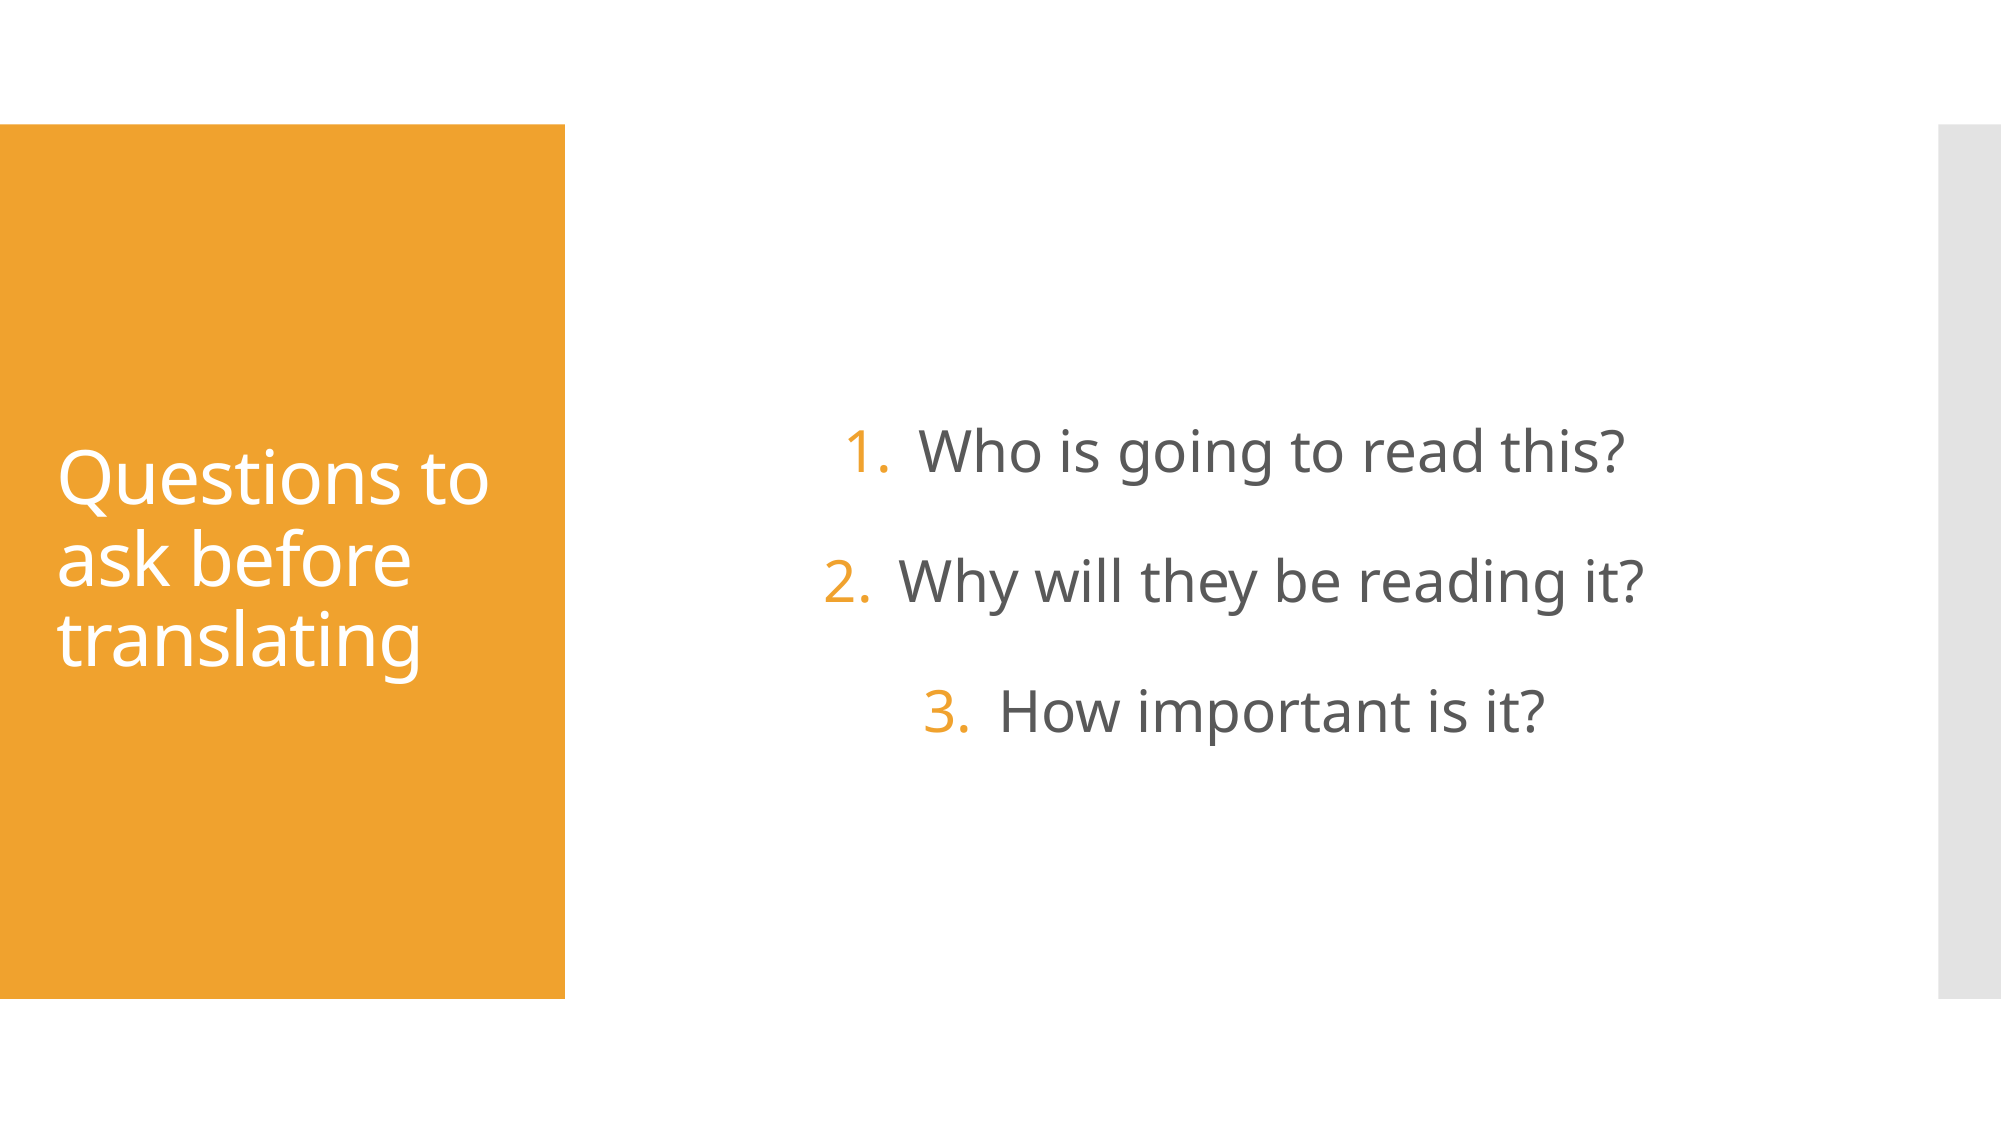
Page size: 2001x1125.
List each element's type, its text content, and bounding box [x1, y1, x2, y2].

title Questions to ask before translating [41, 184, 525, 940]
list Who is going to read this? Why will they be reading it? How important is it? [634, 141, 1835, 982]
